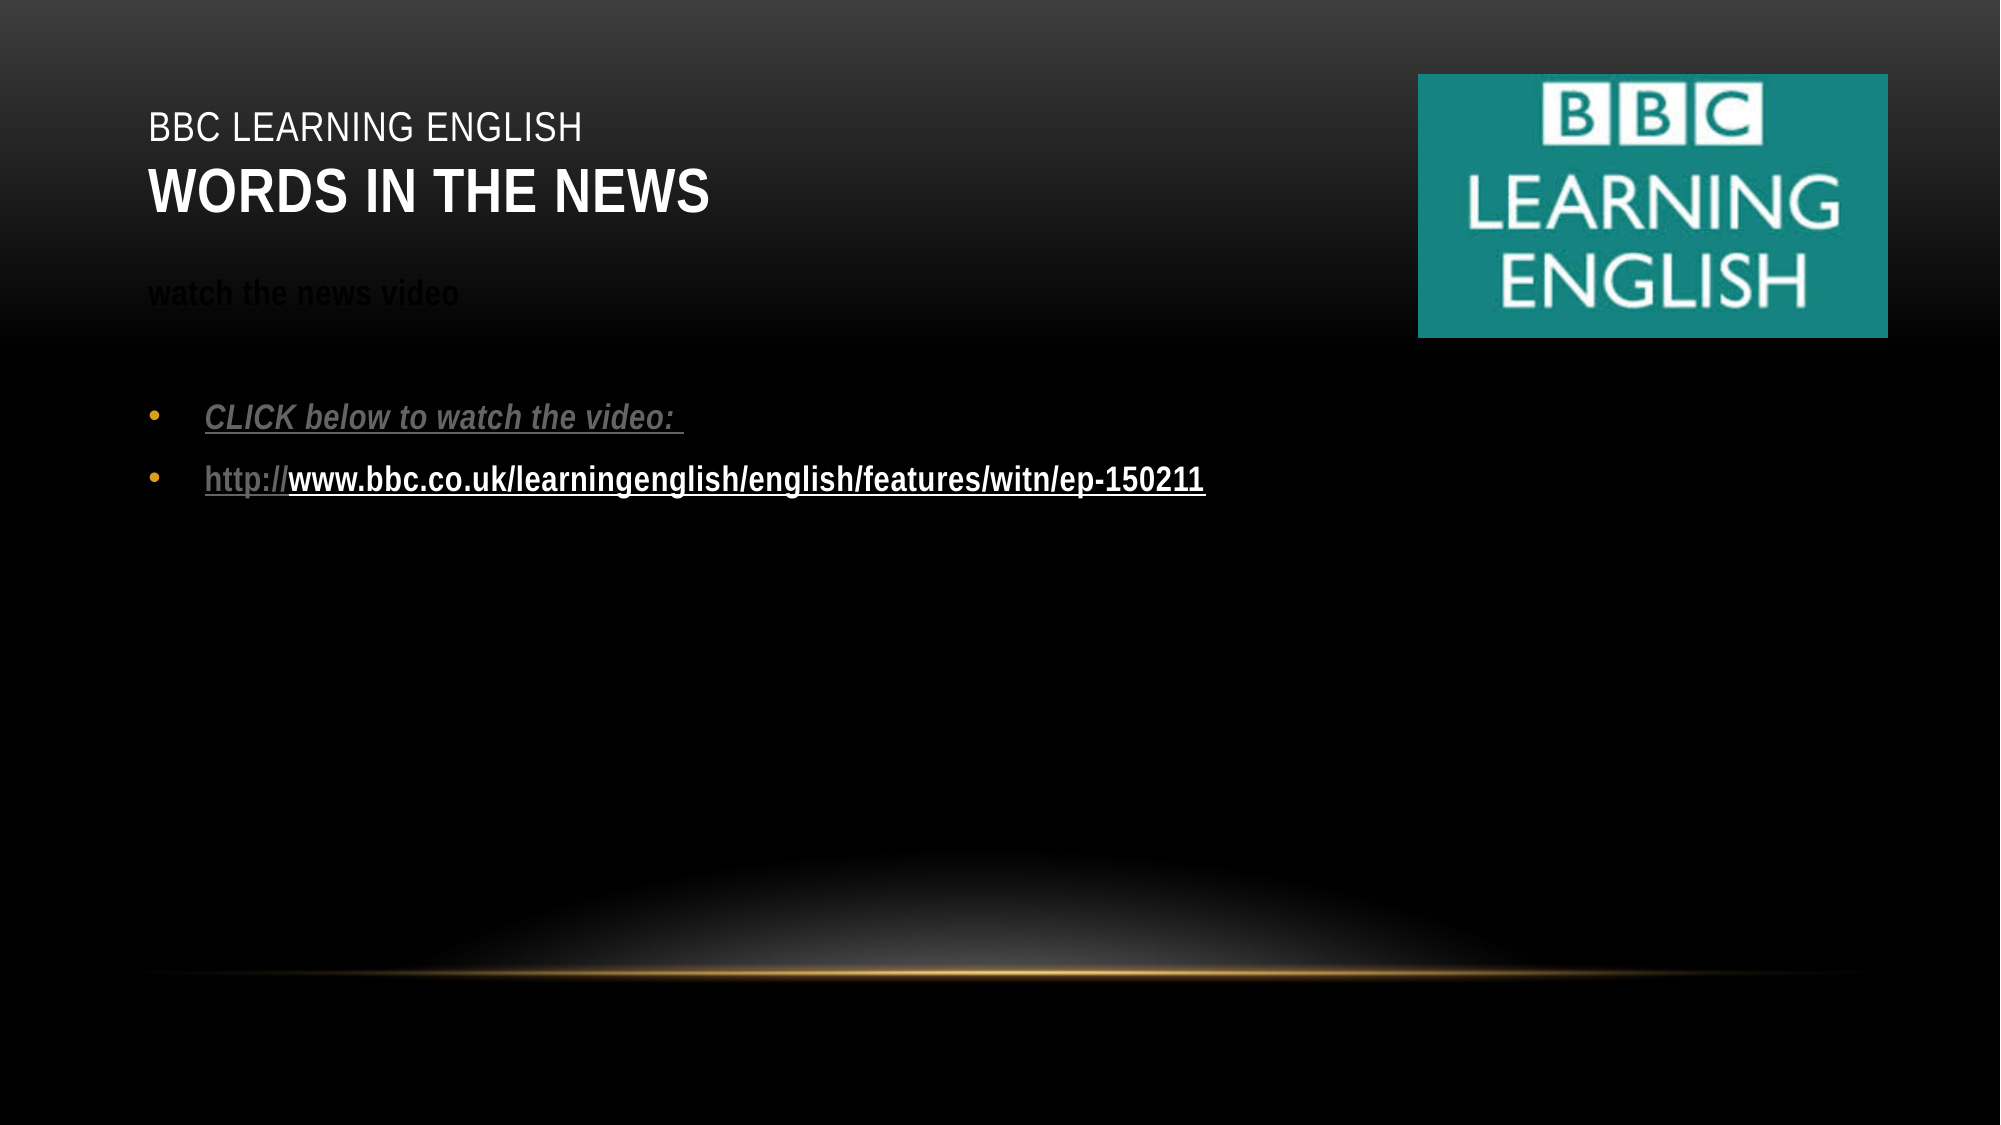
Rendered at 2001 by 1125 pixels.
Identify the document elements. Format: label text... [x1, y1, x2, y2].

list watch the news video CLICK below to watch the video: http://www.bbc.co.uk/learningenglish/english/features/witn/ep-150211 [133, 262, 1867, 938]
title BBC LEARNING ENGLISH WORDS IN THE NEWS [133, 45, 1867, 233]
picture [0, 0, 2000, 1125]
